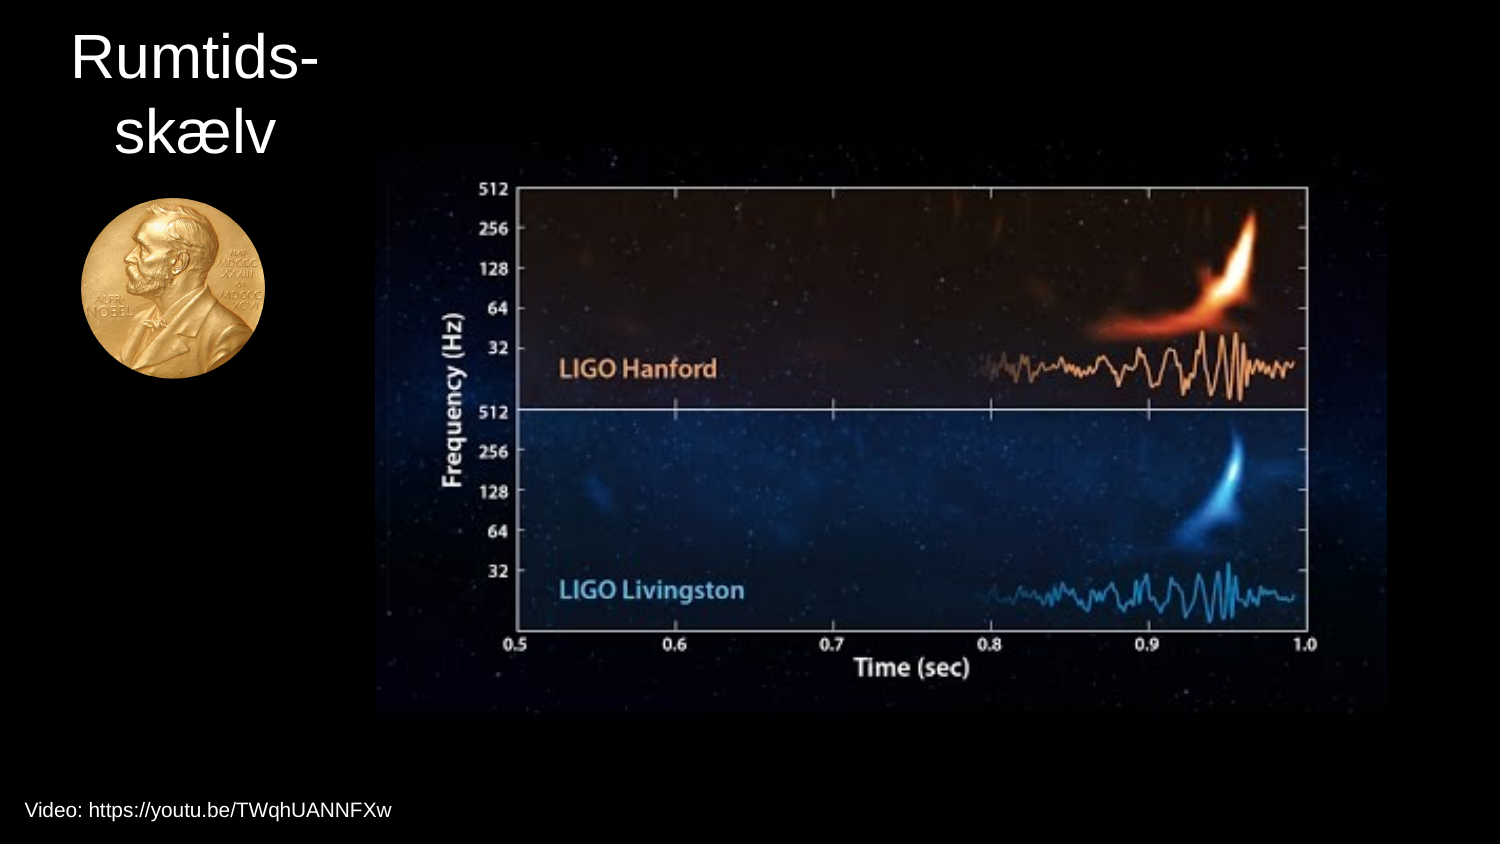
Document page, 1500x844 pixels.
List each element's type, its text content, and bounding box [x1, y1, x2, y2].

text_box Rumtids- skælv [0, 37, 417, 145]
picture [374, 48, 1387, 808]
picture [76, 192, 273, 386]
text_box Video: https://youtu.be/TWqhUANNFXw [9, 781, 629, 836]
